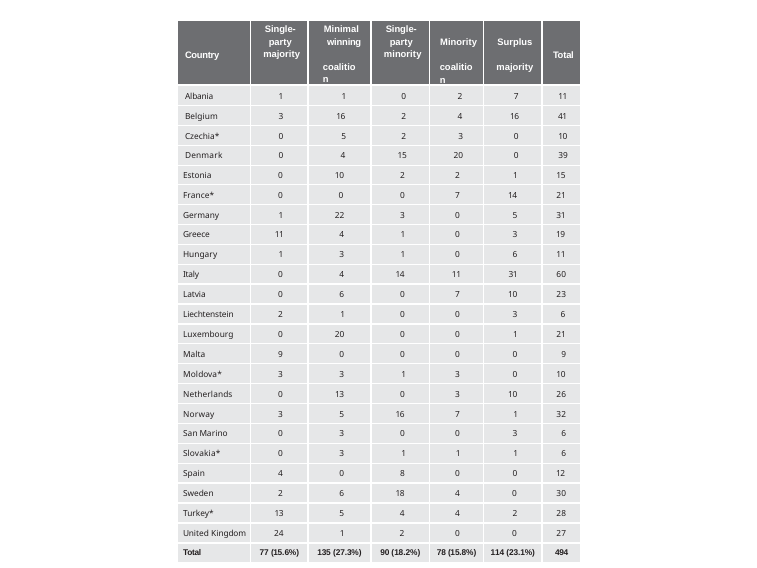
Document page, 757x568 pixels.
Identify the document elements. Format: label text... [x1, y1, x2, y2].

table_cell 2 [430, 86, 483, 105]
table_cell 10 [309, 166, 370, 184]
table_cell 3 [372, 205, 429, 224]
table_cell 5 [309, 404, 370, 423]
table_cell Latvia [178, 285, 250, 303]
table_cell 6 [309, 484, 370, 502]
table_cell 1 [484, 166, 541, 184]
table_cell 0 [251, 265, 307, 283]
table_cell 32 [543, 404, 580, 423]
table_cell 3 [309, 444, 370, 463]
table_cell 0 [484, 524, 541, 542]
table_cell 0 [430, 305, 483, 323]
table_cell 4 [372, 504, 429, 522]
table_cell 0 [430, 464, 483, 482]
table_cell 10 [484, 285, 541, 303]
table_cell Norway [178, 404, 250, 423]
table_cell 13 [251, 504, 307, 522]
table_cell 14 [484, 185, 541, 204]
table_cell 0 [372, 424, 429, 443]
table_cell 13 [309, 384, 370, 403]
table_cell 0 [309, 344, 370, 363]
table_cell 2 [372, 166, 429, 184]
table_cell 0 [430, 245, 483, 264]
table_cell 39 [543, 146, 580, 165]
table_cell 7 [430, 185, 483, 204]
table_cell 4 [309, 265, 370, 283]
table_cell 6 [484, 245, 541, 264]
table_cell 1 [484, 444, 541, 463]
table_cell 3 [430, 126, 483, 145]
table_cell 3 [484, 305, 541, 323]
table_cell Greece [178, 225, 250, 244]
table_cell 77 (15.6%) [251, 544, 307, 562]
table_cell Germany [178, 205, 250, 224]
table_cell 21 [543, 325, 580, 343]
table_cell 3 [430, 364, 483, 383]
table_cell San Marino [178, 424, 250, 443]
table_cell 2 [372, 106, 429, 125]
table_cell 5 [309, 126, 370, 145]
table_cell Luxembourg [178, 325, 250, 343]
table_cell 20 [309, 325, 370, 343]
table_cell 2 [251, 484, 307, 502]
table_cell 1 [484, 325, 541, 343]
table_cell 2 [372, 524, 429, 542]
table_cell 494 [543, 544, 580, 562]
table_header Minority coalition [430, 21, 483, 84]
table_cell Slovakia* [178, 444, 250, 463]
table_cell 6 [543, 444, 580, 463]
table_cell Sweden [178, 484, 250, 502]
table_cell 0 [372, 384, 429, 403]
table_cell 0 [251, 444, 307, 463]
table_cell 1 [372, 225, 429, 244]
table_cell 2 [430, 166, 483, 184]
table_cell 30 [543, 484, 580, 502]
table_cell 0 [251, 325, 307, 343]
table_cell 10 [543, 364, 580, 383]
table_cell 12 [543, 464, 580, 482]
table_cell United Kingdom [178, 524, 250, 542]
table_cell 16 [309, 106, 370, 125]
table_cell 15 [543, 166, 580, 184]
table_cell 2 [484, 504, 541, 522]
table_cell 7 [430, 285, 483, 303]
table_cell 3 [309, 364, 370, 383]
table_cell 2 [372, 126, 429, 145]
table_cell 10 [543, 126, 580, 145]
table_cell 1 [484, 404, 541, 423]
table_cell 6 [543, 305, 580, 323]
table_cell 1 [430, 444, 483, 463]
table_cell 0 [251, 424, 307, 443]
table_cell Albania [178, 86, 250, 105]
table_cell 0 [251, 166, 307, 184]
table_cell 3 [251, 404, 307, 423]
table_header Minimal winning coalition [309, 21, 370, 84]
table_cell 1 [309, 524, 370, 542]
table_cell 0 [372, 305, 429, 323]
table_cell 6 [543, 424, 580, 443]
table_cell Denmark [178, 146, 250, 165]
table_cell 0 [251, 384, 307, 403]
table_header Surplus majority [484, 21, 541, 84]
table_cell Turkey* [178, 504, 250, 522]
table_cell 11 [543, 245, 580, 264]
table_cell 114 (23.1%) [484, 544, 541, 562]
table_header Country [178, 21, 250, 84]
table_cell 22 [309, 205, 370, 224]
table_cell Italy [178, 265, 250, 283]
table_cell 41 [543, 106, 580, 125]
table_cell 5 [309, 504, 370, 522]
table_cell 135 (27.3%) [309, 544, 370, 562]
table_cell 3 [309, 424, 370, 443]
table_header Total [543, 21, 580, 84]
table_cell 0 [484, 364, 541, 383]
table_cell 0 [309, 185, 370, 204]
table_cell 7 [484, 86, 541, 105]
table_cell 4 [430, 484, 483, 502]
table_cell 0 [430, 424, 483, 443]
table_cell France* [178, 185, 250, 204]
table_cell Hungary [178, 245, 250, 264]
table_cell 1 [251, 245, 307, 264]
table_cell 10 [484, 384, 541, 403]
table_cell 4 [430, 106, 483, 125]
table_cell 21 [543, 185, 580, 204]
table_cell 1 [372, 364, 429, 383]
table_cell 0 [309, 464, 370, 482]
table_cell Total [178, 544, 250, 562]
table_cell 31 [484, 265, 541, 283]
table_cell Liechtenstein [178, 305, 250, 323]
table_cell 0 [430, 344, 483, 363]
table_cell 1 [372, 444, 429, 463]
table_cell 11 [543, 86, 580, 105]
table_header Single- party majority [251, 21, 307, 84]
table_cell 31 [543, 205, 580, 224]
table_cell 3 [309, 245, 370, 264]
table_cell 3 [251, 106, 307, 125]
table_cell 24 [251, 524, 307, 542]
table_cell 78 (15.8%) [430, 544, 483, 562]
table_cell 19 [543, 225, 580, 244]
table_cell Moldova* [178, 364, 250, 383]
table_cell Netherlands [178, 384, 250, 403]
table_cell 11 [430, 265, 483, 283]
table_cell 0 [251, 185, 307, 204]
table_cell 23 [543, 285, 580, 303]
table_cell Estonia [178, 166, 250, 184]
table_cell 9 [251, 344, 307, 363]
table_cell 0 [430, 325, 483, 343]
table_cell 1 [309, 86, 370, 105]
table_cell Belgium [178, 106, 250, 125]
table_cell 3 [251, 364, 307, 383]
table_cell 0 [372, 325, 429, 343]
table_cell Malta [178, 344, 250, 363]
table_cell 11 [251, 225, 307, 244]
table_cell 9 [543, 344, 580, 363]
table_cell 0 [484, 146, 541, 165]
table_cell 26 [543, 384, 580, 403]
table_cell 18 [372, 484, 429, 502]
table_cell 1 [372, 245, 429, 264]
table_cell 27 [543, 524, 580, 542]
table_cell 6 [309, 285, 370, 303]
table_cell 0 [251, 285, 307, 303]
table_cell 4 [309, 225, 370, 244]
table_cell 8 [372, 464, 429, 482]
table_cell 0 [484, 484, 541, 502]
table_cell 0 [372, 344, 429, 363]
table_cell 28 [543, 504, 580, 522]
table_cell 1 [309, 305, 370, 323]
table_cell 5 [484, 205, 541, 224]
table_cell 0 [430, 225, 483, 244]
table_cell 7 [430, 404, 483, 423]
table_cell 0 [372, 86, 429, 105]
table_cell 4 [430, 504, 483, 522]
table_cell 0 [251, 146, 307, 165]
table_cell 0 [484, 126, 541, 145]
table_cell Spain [178, 464, 250, 482]
table_cell 16 [372, 404, 429, 423]
table_cell 0 [484, 464, 541, 482]
table_cell 1 [251, 86, 307, 105]
table_cell 0 [430, 524, 483, 542]
table_cell 3 [430, 384, 483, 403]
table_cell Czechia* [178, 126, 250, 145]
table_cell 0 [372, 285, 429, 303]
table_cell 16 [484, 106, 541, 125]
table_cell 60 [543, 265, 580, 283]
table_cell 4 [309, 146, 370, 165]
table_cell 0 [372, 185, 429, 204]
table_cell 14 [372, 265, 429, 283]
table_cell 3 [484, 424, 541, 443]
table_cell 1 [251, 205, 307, 224]
table_cell 0 [484, 344, 541, 363]
table_cell 15 [372, 146, 429, 165]
table_cell 4 [251, 464, 307, 482]
table_cell 3 [484, 225, 541, 244]
table_header Single- party minority [372, 21, 429, 84]
table_cell 0 [251, 126, 307, 145]
table_cell 90 (18.2%) [372, 544, 429, 562]
table_cell 20 [430, 146, 483, 165]
table_cell 0 [430, 205, 483, 224]
table_cell 2 [251, 305, 307, 323]
